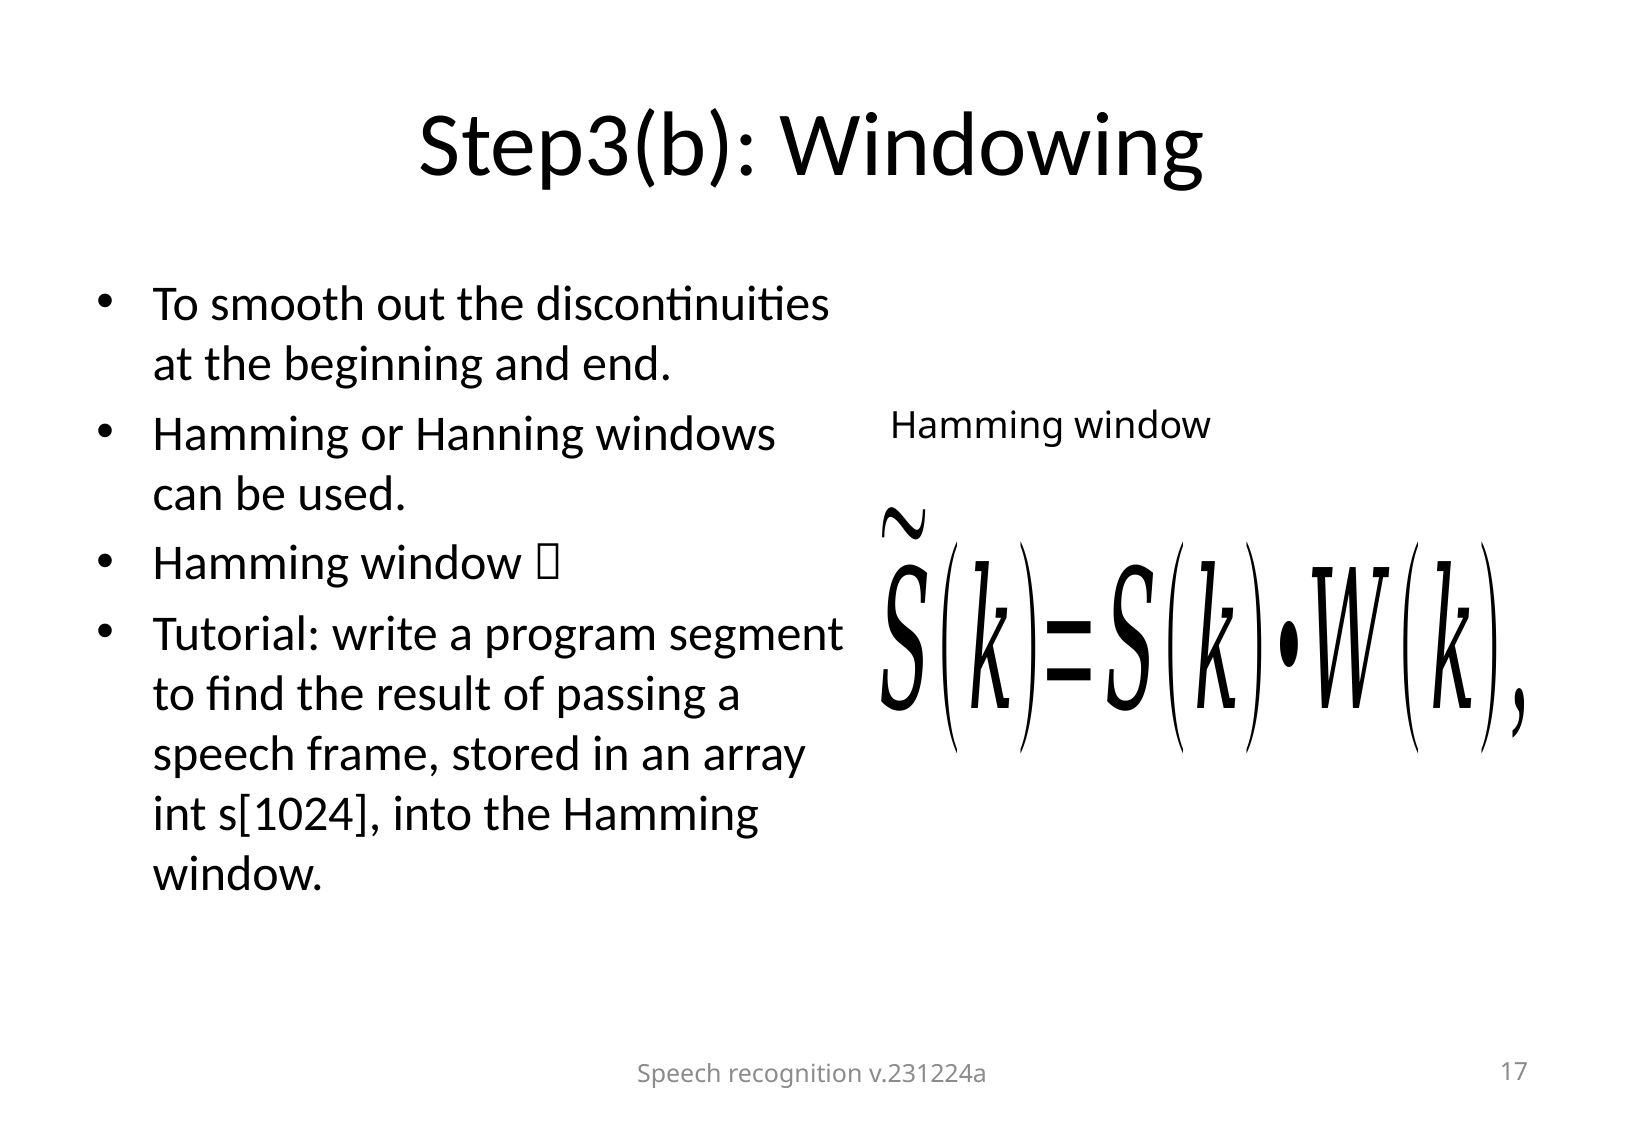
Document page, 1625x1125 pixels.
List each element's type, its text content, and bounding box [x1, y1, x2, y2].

list To smooth out the discontinuities at the beginning and end. Hamming or Hanning windows can be used. Hamming window  Tutorial: write a program segment to find the result of passing a speech frame, stored in an array int s[1024], into the Hamming window. [81, 262, 863, 1006]
text_box Hamming window [874, 393, 1227, 499]
footer Speech recognition v.231224a [555, 1042, 1070, 1103]
title Step3(b): Windowing [81, 45, 1544, 233]
slide_number 17 [1164, 1042, 1544, 1103]
